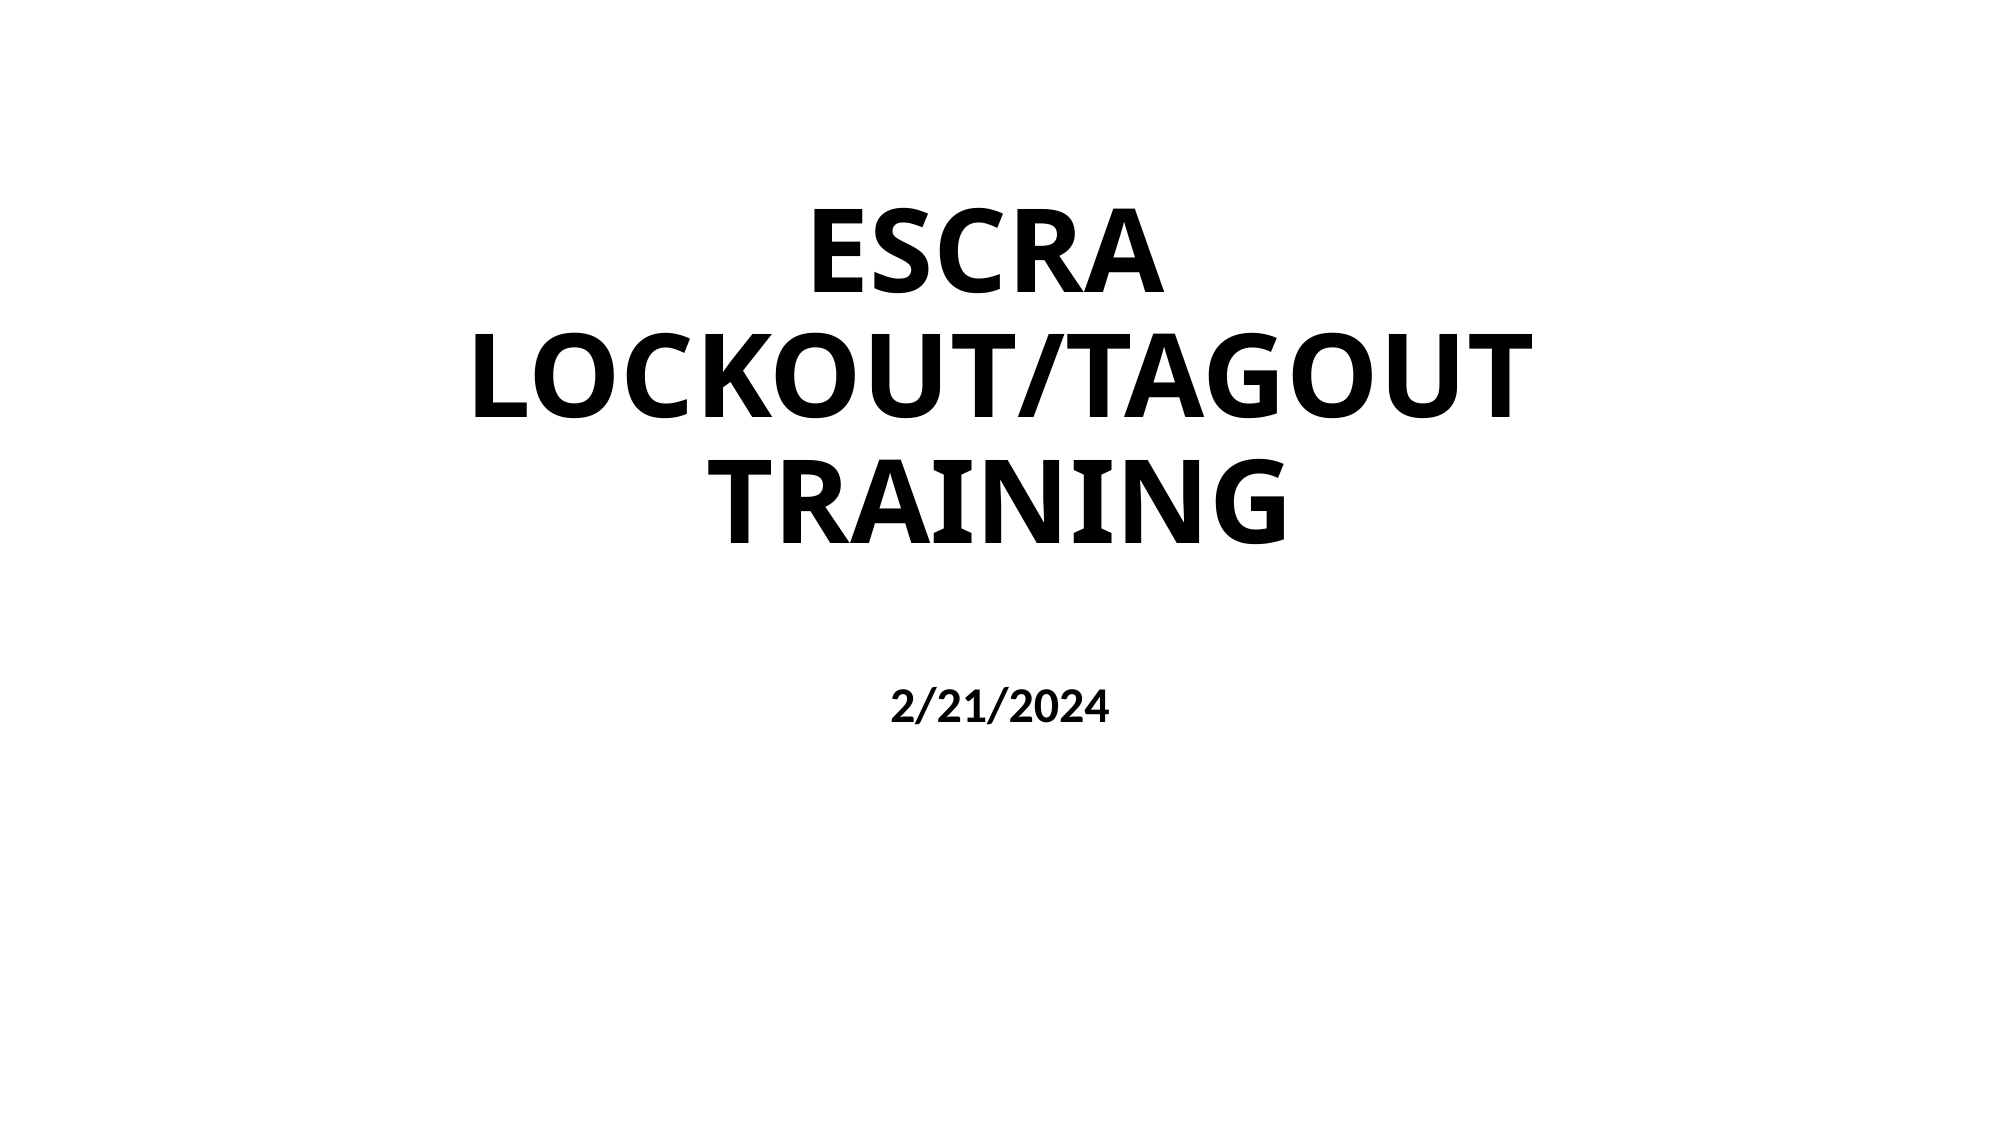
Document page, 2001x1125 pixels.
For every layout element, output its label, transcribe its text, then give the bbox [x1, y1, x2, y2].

title ESCRA LOCKOUT/TAGOUT TRAINING [249, 184, 1750, 576]
subtitle 2/21/2024 [249, 590, 1750, 863]
